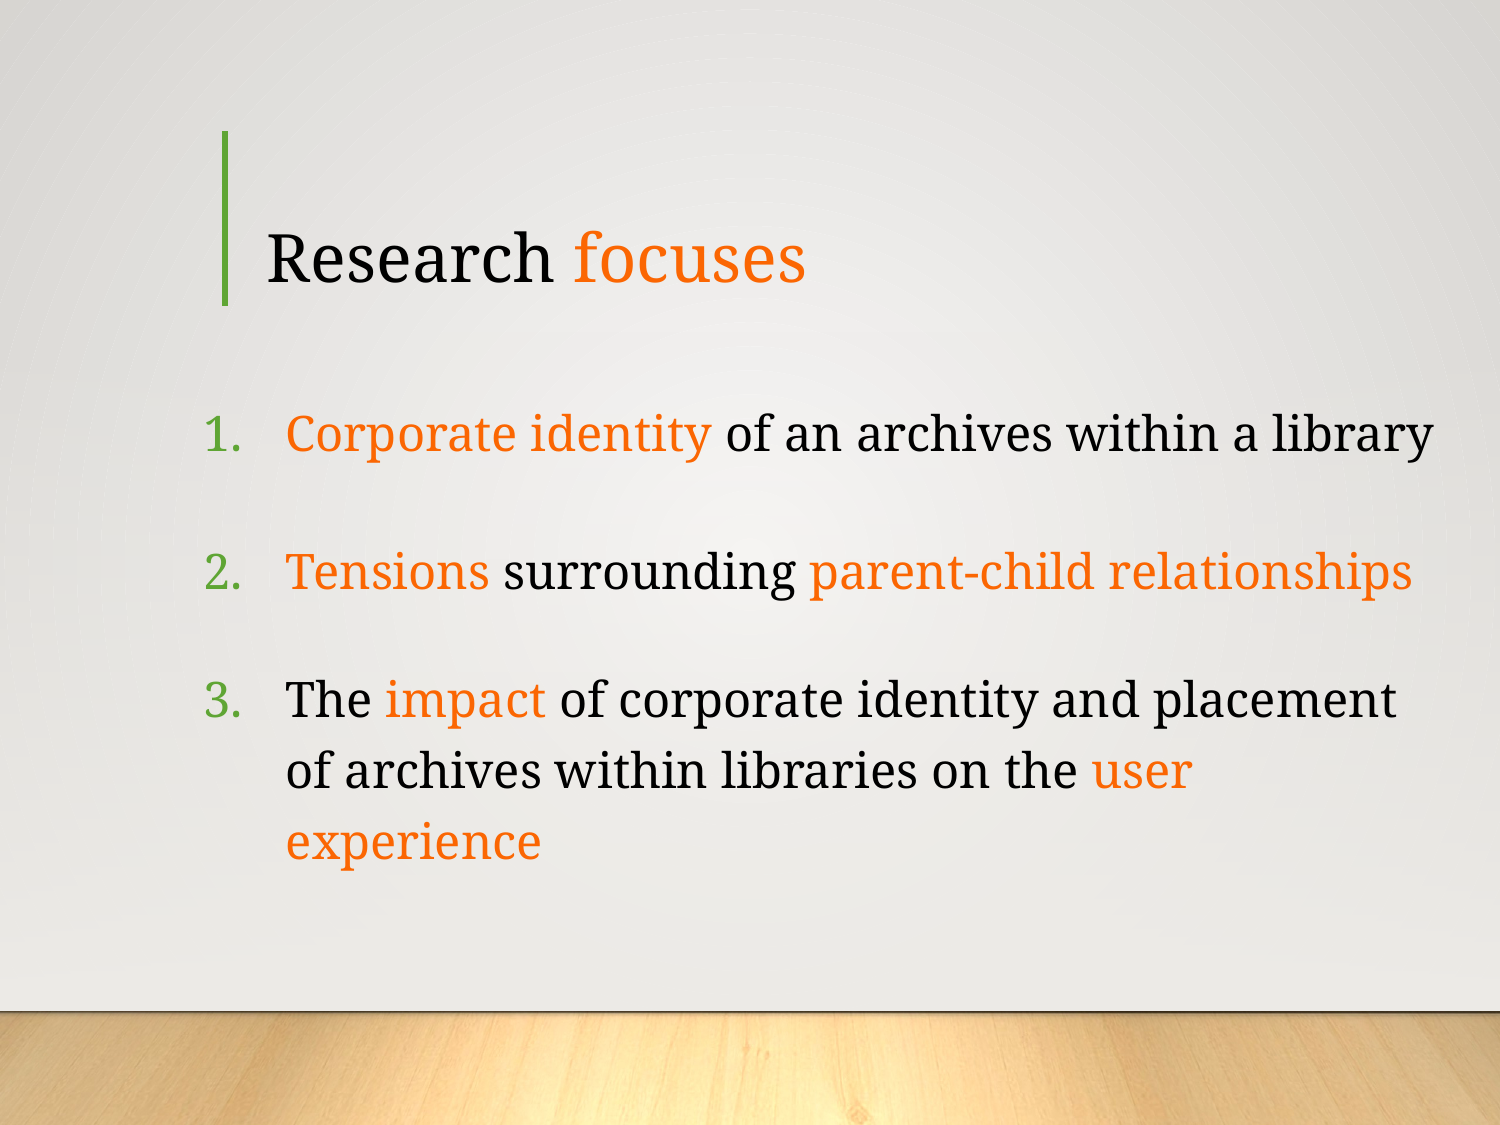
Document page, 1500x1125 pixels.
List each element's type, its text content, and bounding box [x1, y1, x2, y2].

picture [0, 1011, 1500, 1125]
title Research focuses [251, 131, 1315, 305]
list Corporate identity of an archives within a library Tensions surrounding parent-child relationships The impact of corporate identity and placement of archives within libraries on the user experience [188, 383, 1462, 942]
